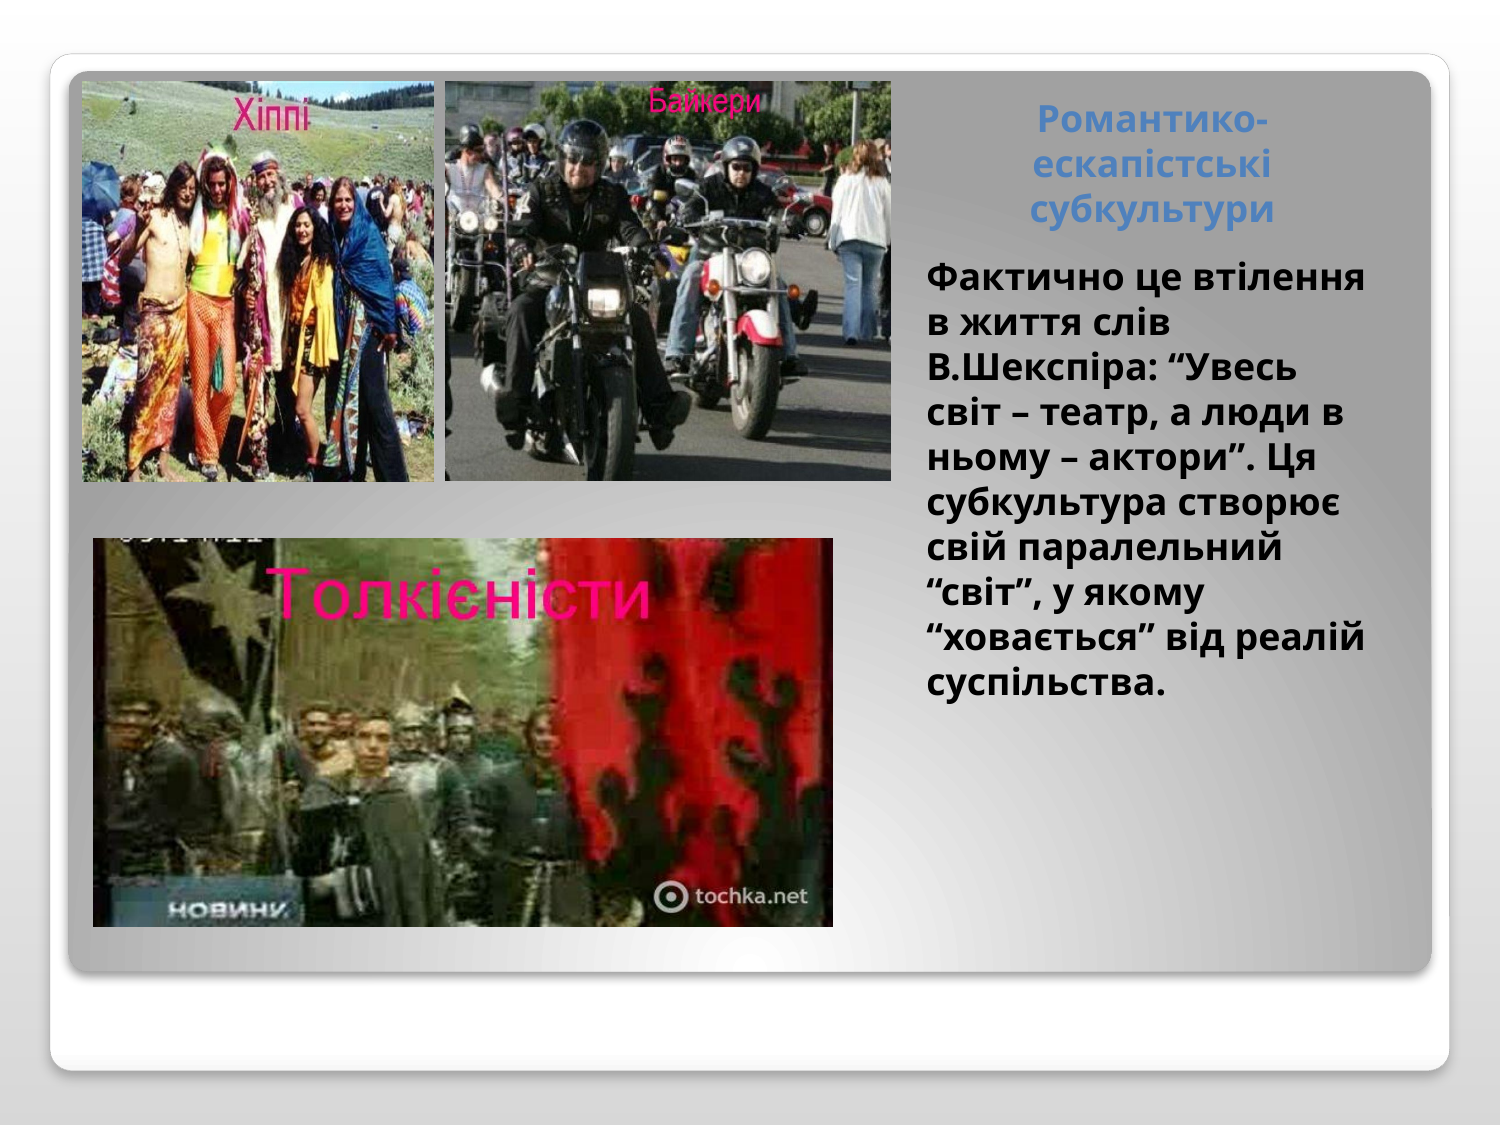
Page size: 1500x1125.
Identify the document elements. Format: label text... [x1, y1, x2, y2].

picture [93, 538, 833, 928]
picture [445, 81, 891, 481]
title Романтико-ескапістські субкультури [908, 87, 1397, 237]
list Фактично це втілення в життя слів В.Шекспіра: “Увесь світ – театр, а люди в ньому – актори”. Ця субкультура створює свій паралельний “світ”, у якому “ховається” від реалій суспільства. [908, 237, 1397, 928]
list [81, 81, 434, 483]
